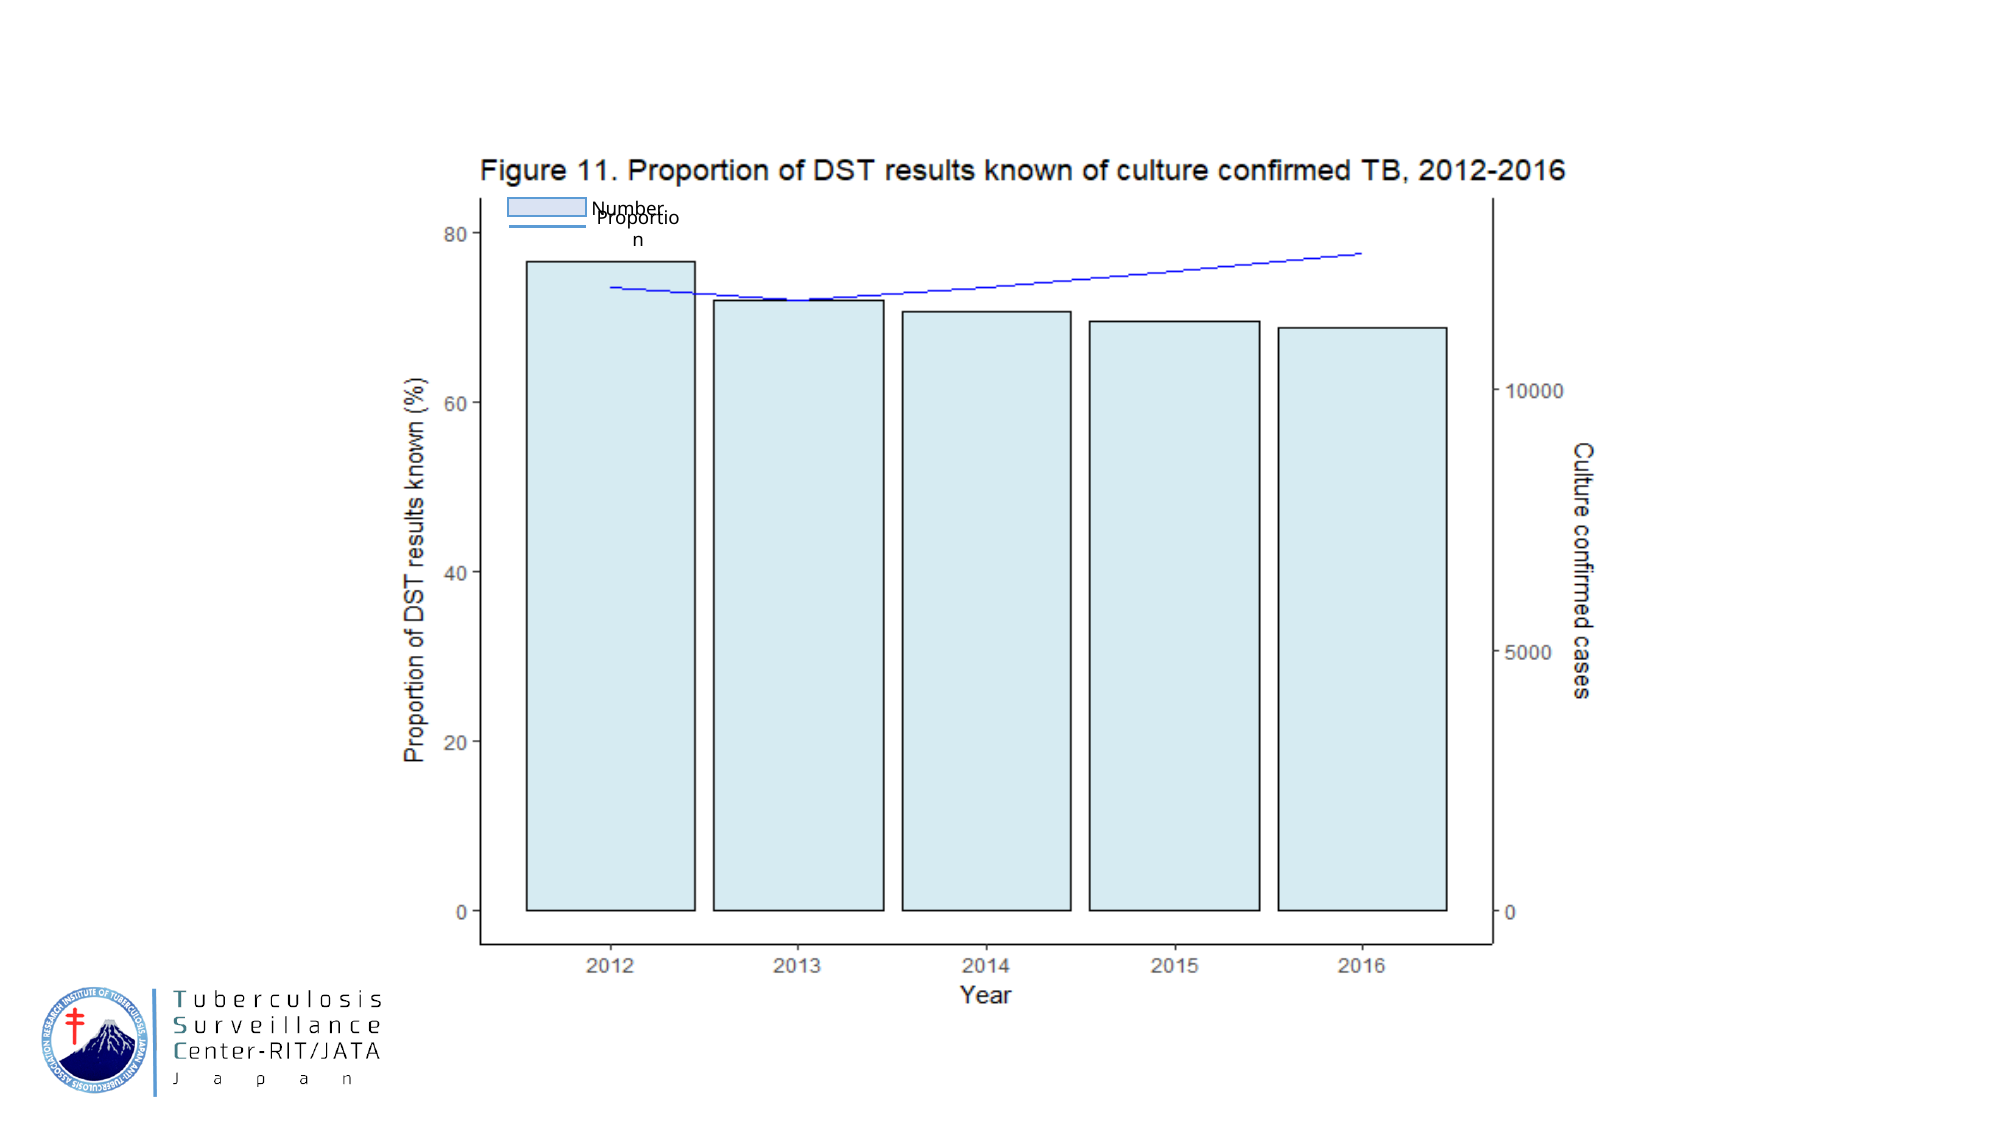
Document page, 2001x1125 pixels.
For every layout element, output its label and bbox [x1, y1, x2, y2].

text_box [507, 179, 700, 257]
picture [31, 145, 1611, 1099]
